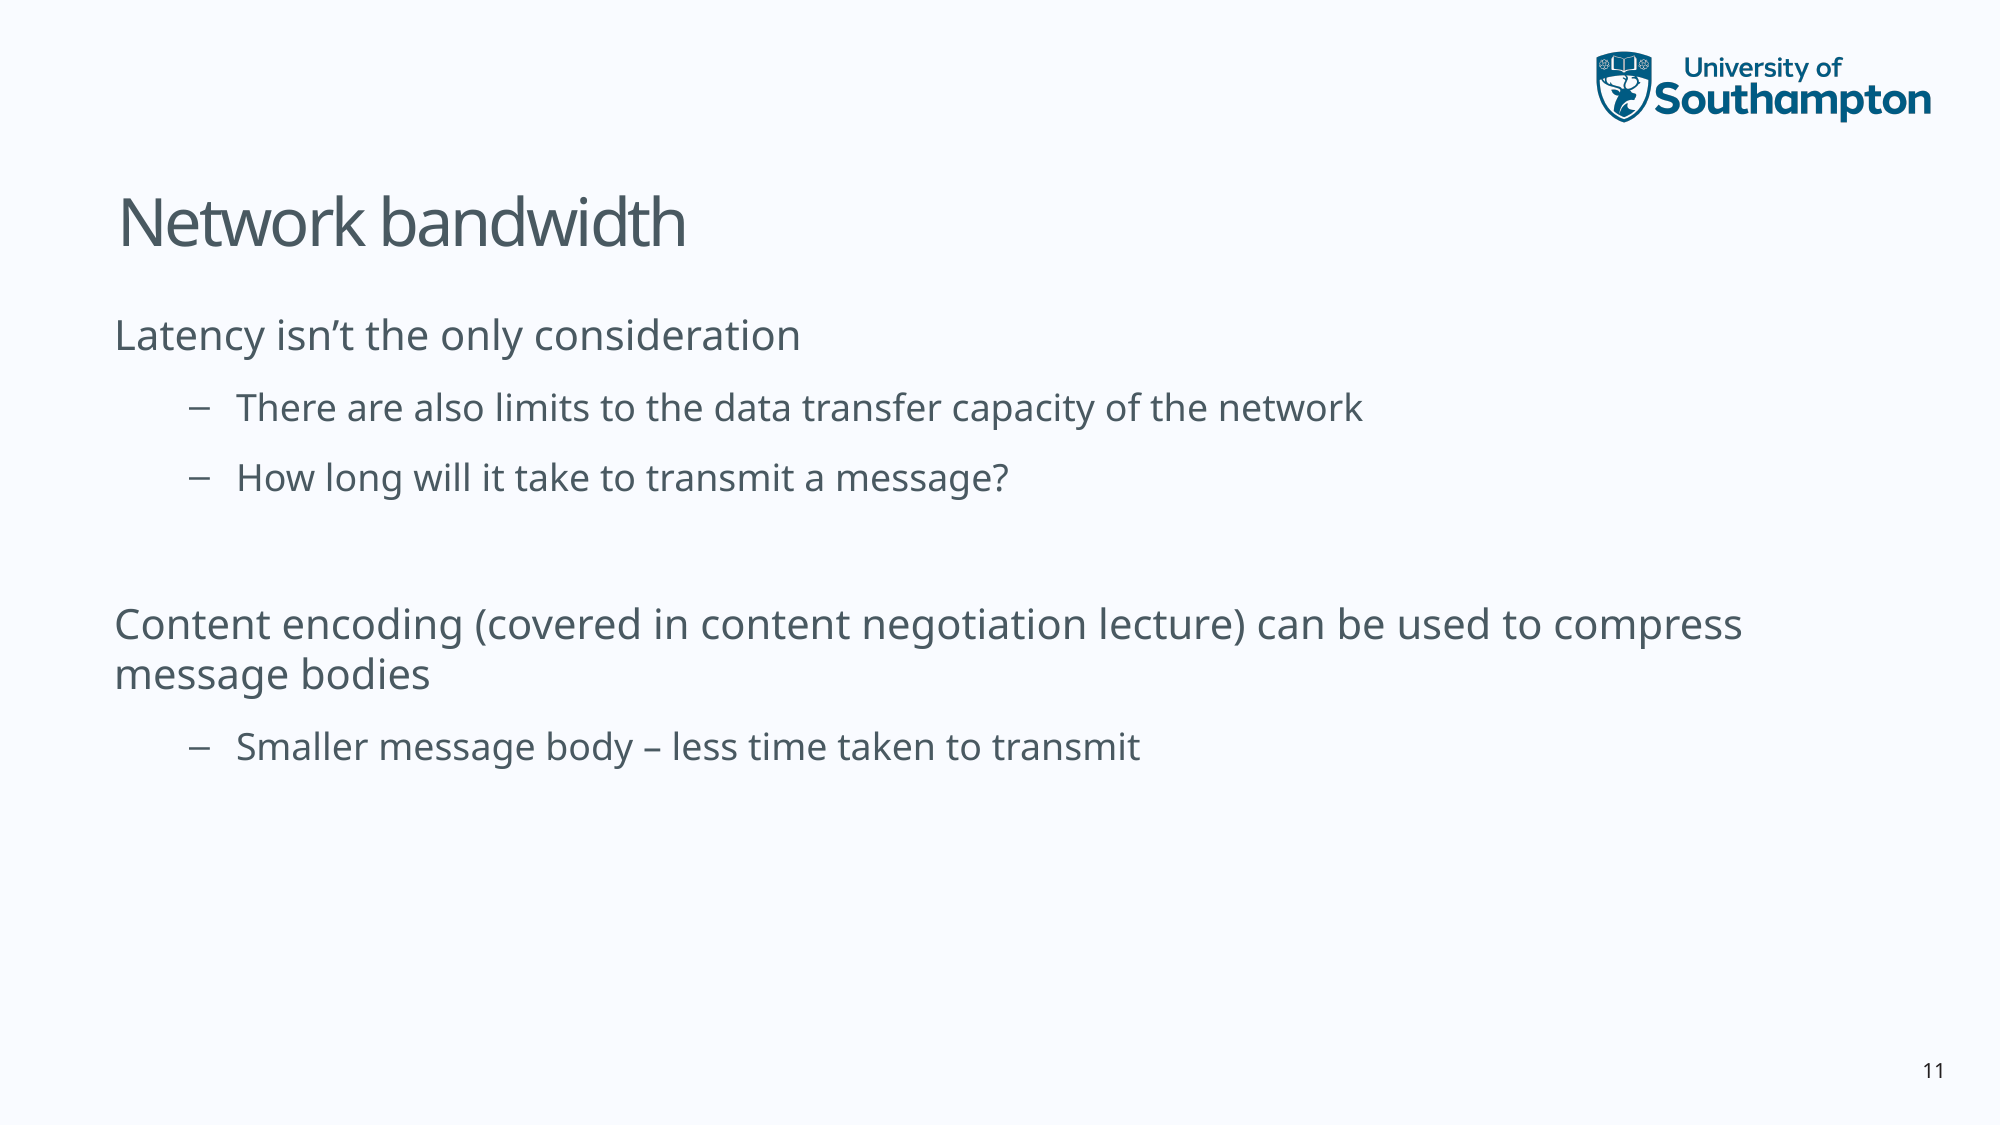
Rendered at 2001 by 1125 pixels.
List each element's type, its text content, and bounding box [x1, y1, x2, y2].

picture [1782, 97, 1791, 108]
picture [1626, 78, 1648, 111]
picture [1527, 0, 2000, 220]
picture [1730, 97, 1736, 113]
picture [1808, 97, 1815, 113]
title Network bandwidth [102, 113, 1882, 268]
list Latency isn’t the only consideration There are also limits to the data transfer capacity of the network How long will it take to transmit a message? Content encoding (covered in content negotiation lecture) can be used to compress message bodies Smaller message body – less time taken to transmit [102, 302, 1885, 1022]
picture [1847, 97, 1857, 108]
picture [1823, 97, 1830, 113]
picture [1607, 76, 1624, 88]
picture [1758, 97, 1766, 113]
picture [1689, 97, 1698, 108]
picture [1626, 76, 1636, 88]
picture [1600, 80, 1617, 111]
